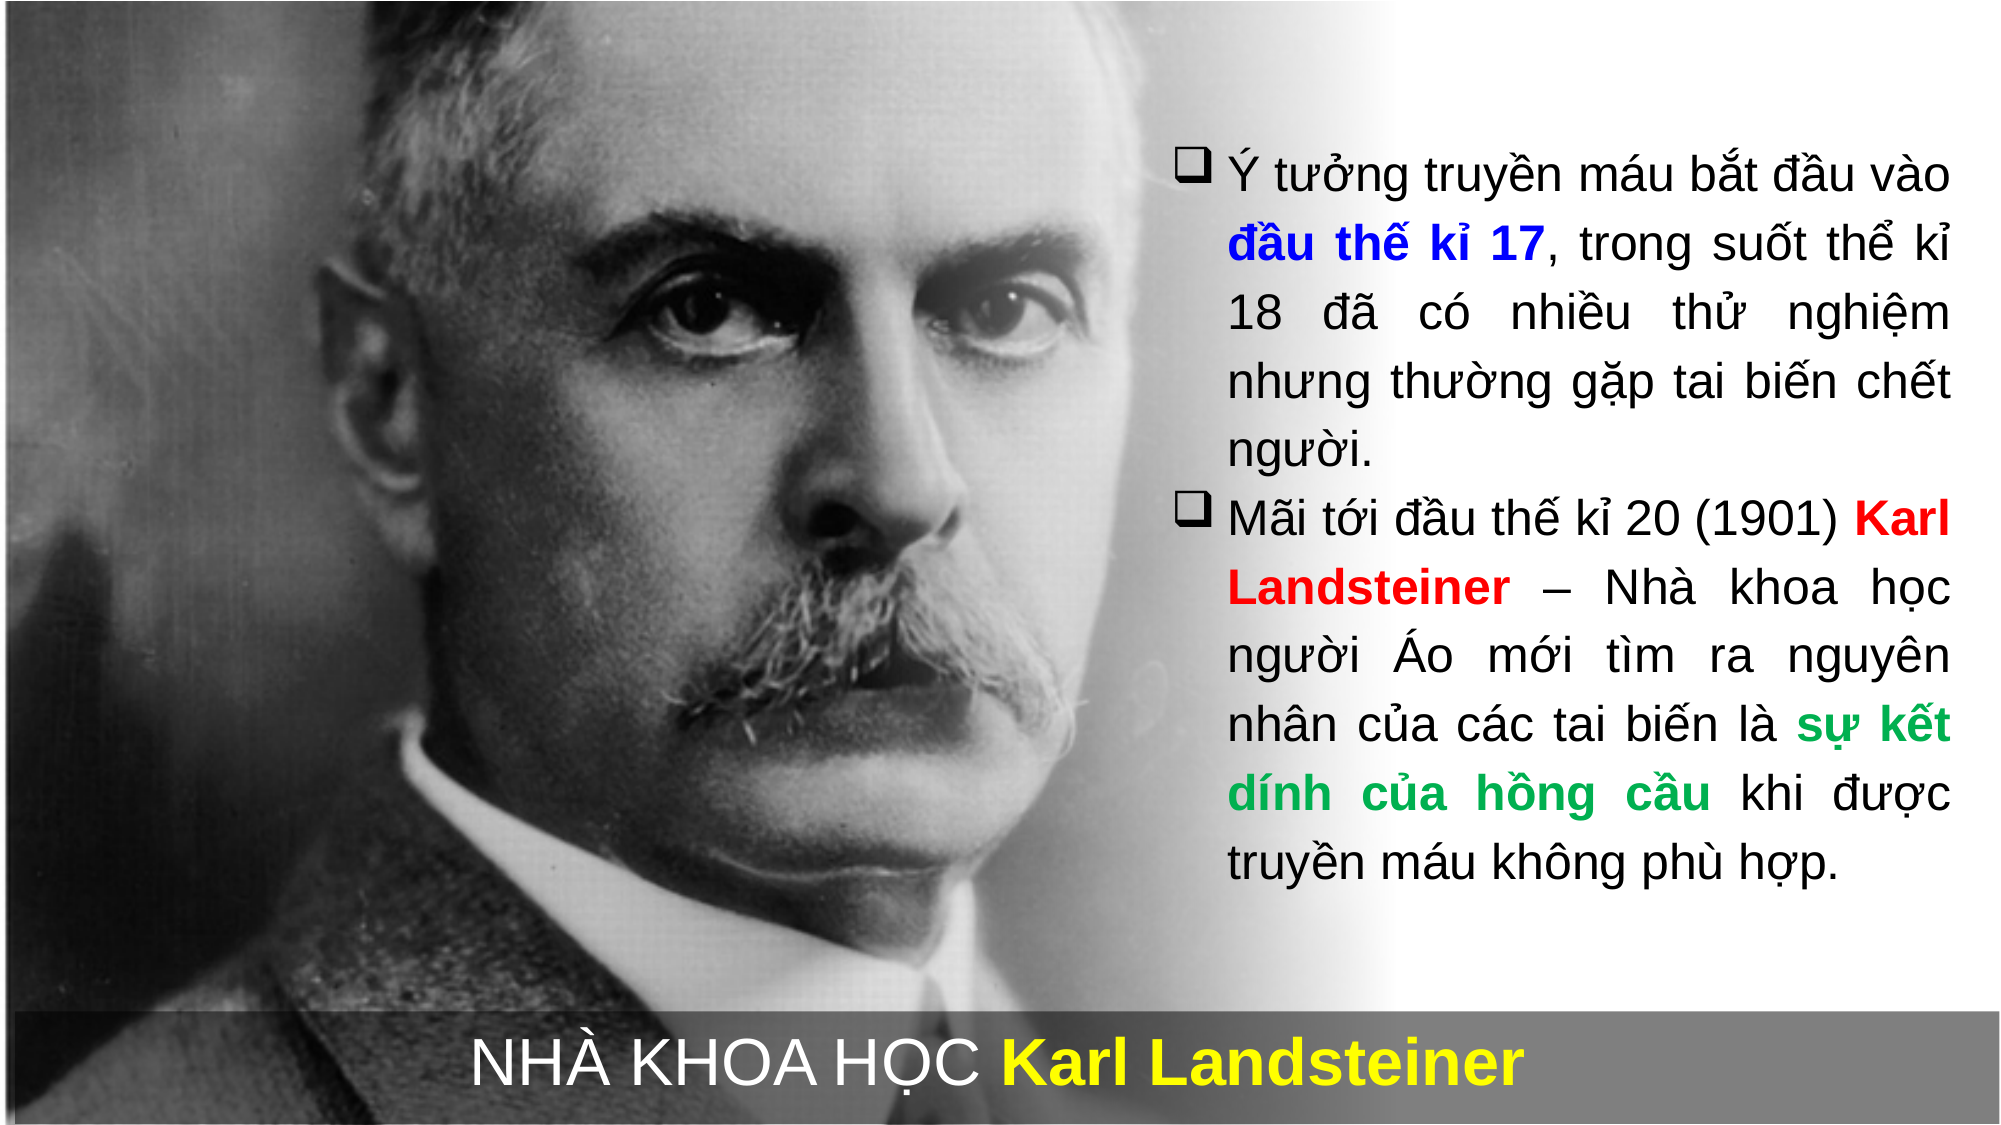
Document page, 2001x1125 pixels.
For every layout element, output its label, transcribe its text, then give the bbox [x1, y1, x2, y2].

text_box NHÀ KHOA HỌC Karl Landsteiner [1586, 1011, 2000, 1124]
text_box [1586, 0, 2000, 1011]
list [0, 0, 1586, 1125]
text_box Ý tưởng truyền máu bắt đầu vào đầu thế kỉ 17, trong suốt thể kỉ 18 đã có nhiều thử nghiệm nhưng thường gặp tai biến chết người. Mãi tới đầu thế kỉ 20 (1901) Karl Landsteiner – Nhà khoa học người Áo mới tìm ra nguyên nhân của các tai biến là sự kết dính của hồng cầu khi được truyền máu không phù hợp. [1586, 125, 1967, 740]
